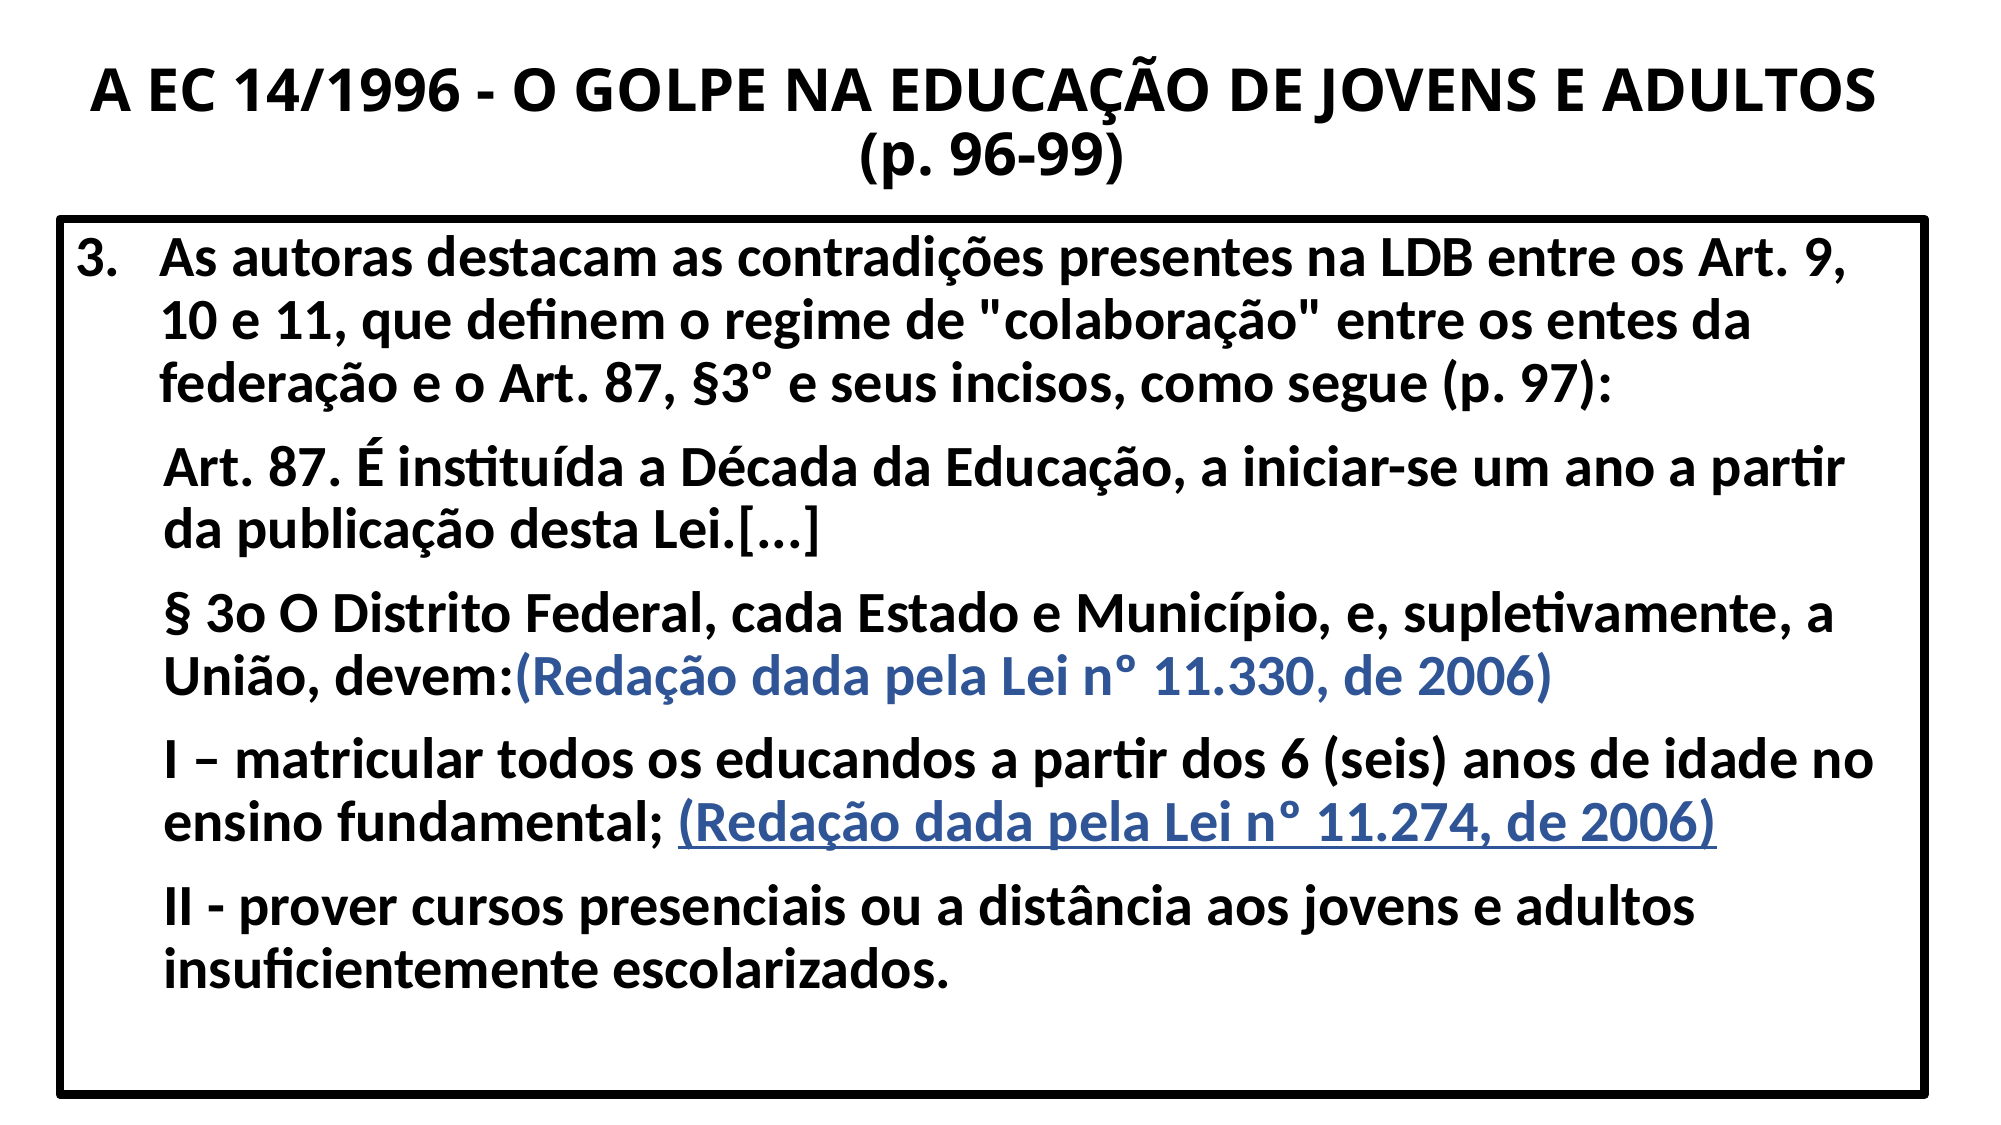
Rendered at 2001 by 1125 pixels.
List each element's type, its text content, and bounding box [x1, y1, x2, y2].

title A EC 14/1996 - O GOLPE NA EDUCAÇÃO DE JOVENS E ADULTOS (p. 96-99) [60, 30, 1925, 218]
list As autoras destacam as contradições presentes na LDB entre os Art. 9, 10 e 11, que definem o regime de "colaboração" entre os entes da federação e o Art. 87, §3º e seus incisos, como segue (p. 97): Art. 87. É instituída a Década da Educação, a iniciar-se um ano a partir da publicação desta Lei.[...] § 3o O Distrito Federal, cada Estado e Município, e, supletivamente, a União, devem:(Redação dada pela Lei nº 11.330, de 2006) I – matricular todos os educandos a partir dos 6 (seis) anos de idade no ensino fundamental; (Redação dada pela Lei nº 11.274, de 2006) II - prover cursos presenciais ou a distância aos jovens e adultos insuficientemente escolarizados. [60, 218, 1925, 1095]
